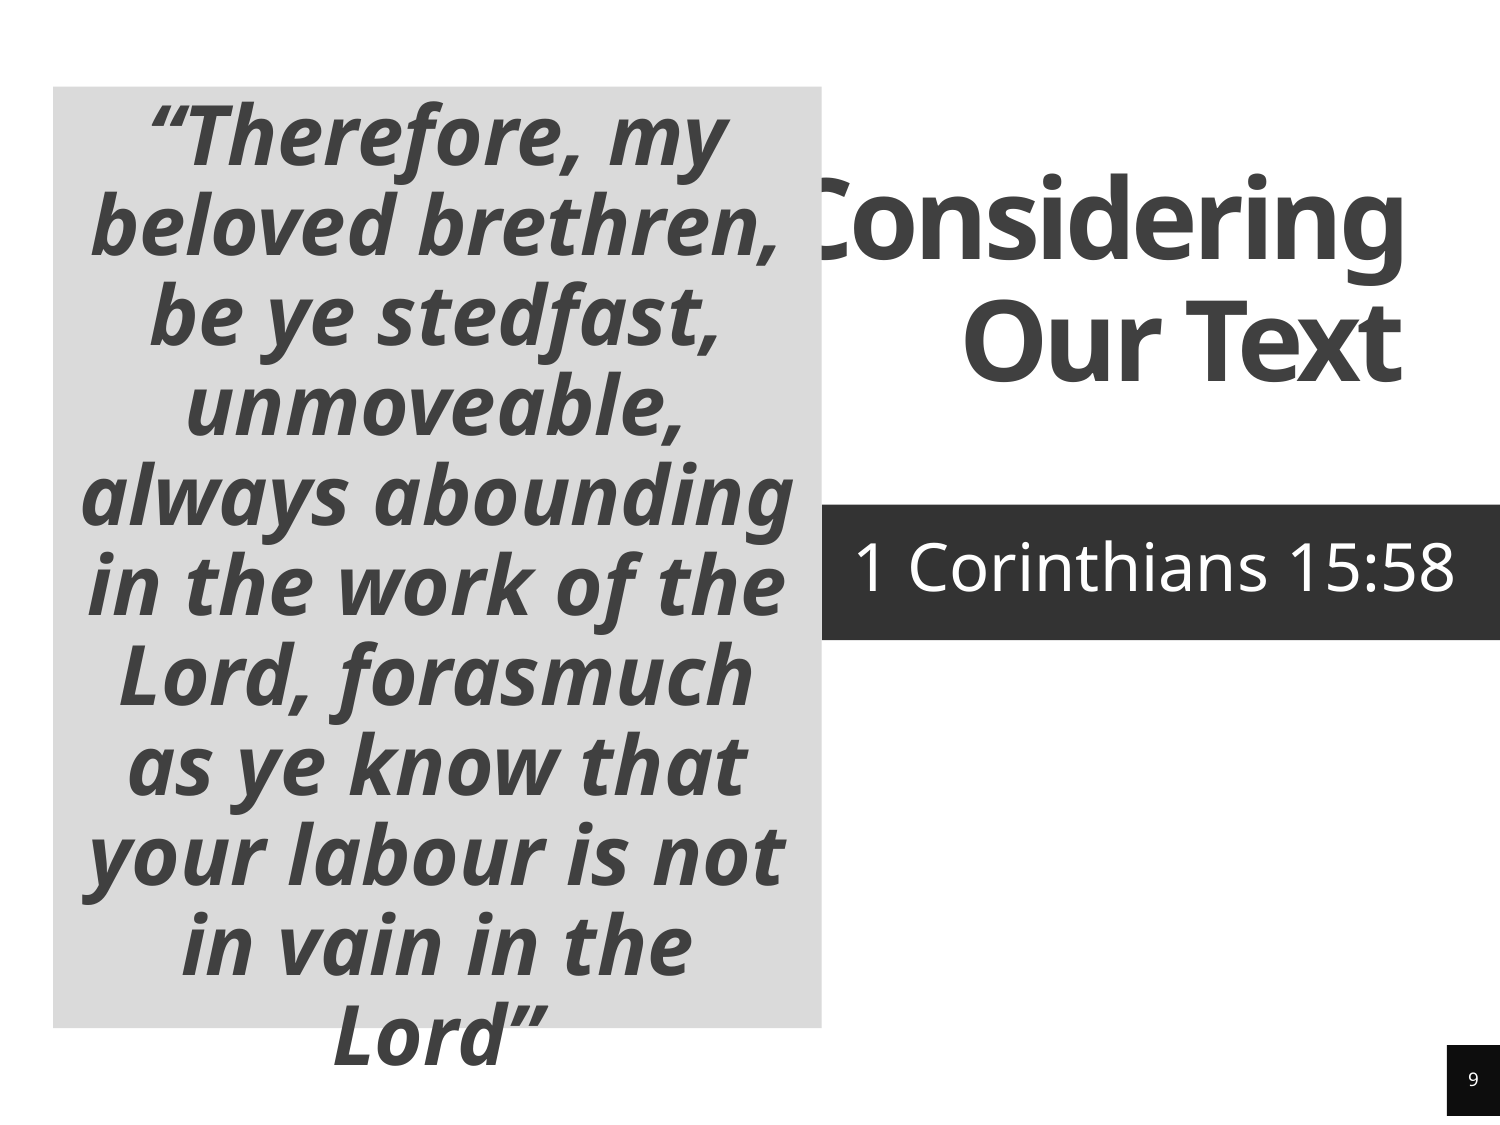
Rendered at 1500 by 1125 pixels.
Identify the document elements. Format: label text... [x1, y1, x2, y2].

title Considering Our Text [822, 132, 1447, 452]
text_box “Therefore, my beloved brethren, be ye stedfast, unmoveable, always abounding in the work of the Lord, forasmuch as ye know that your labour is not in vain in the Lord” [53, 86, 822, 1029]
list 1 Corinthians 15:58 [822, 504, 1500, 641]
slide_number 9 [1446, 1045, 1500, 1116]
